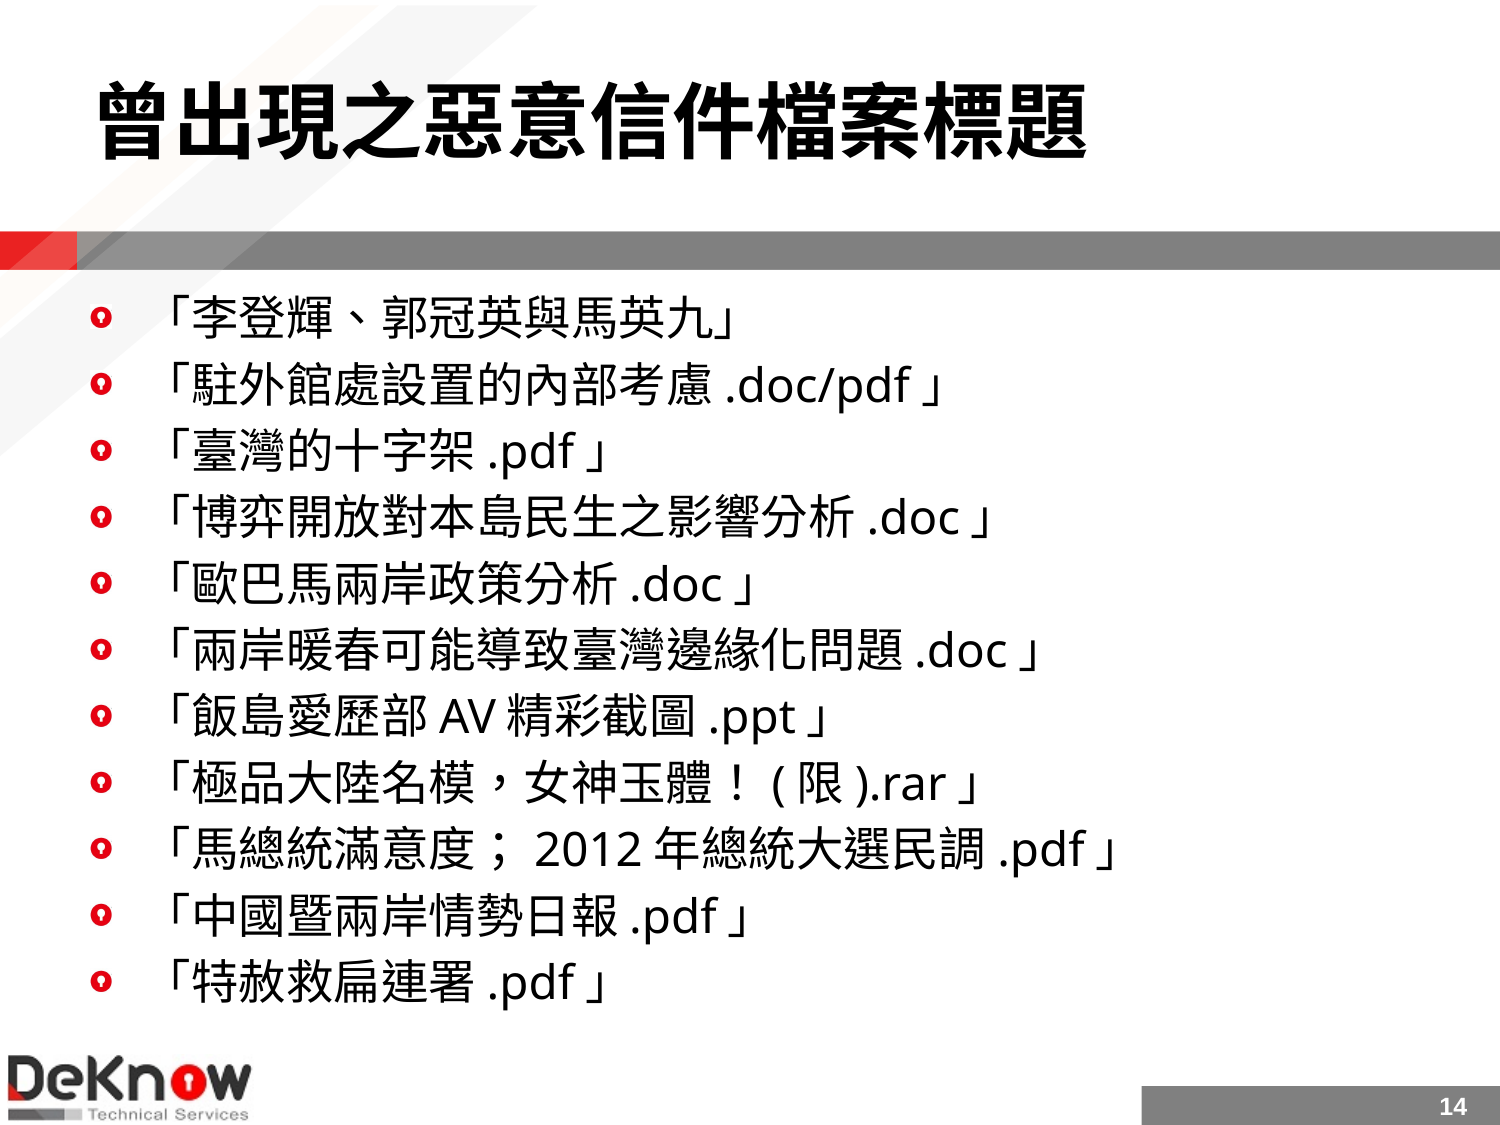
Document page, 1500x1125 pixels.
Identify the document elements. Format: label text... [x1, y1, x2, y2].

picture [7, 1054, 254, 1122]
picture [90, 968, 112, 993]
picture [90, 702, 112, 728]
list 「李登輝、郭冠英與馬英九」 「駐外館處設置的內部考慮.doc/pdf」 「臺灣的十字架.pdf」 「博弈開放對本島民生之影響分析.doc」 「歐巴馬兩岸政策分析.doc」 「兩岸暖春可能導致臺灣邊緣化問題.doc」 「飯島愛歷部AV精彩截圖.ppt」 「極品大陸名模，女神玉體！(限).rar」 「馬總統滿意度；2012年總統大選民調.pdf」 「中國暨兩岸情勢日報.pdf」 「特赦救扁連署.pdf」 [75, 280, 1425, 1024]
picture [90, 437, 112, 462]
picture [90, 636, 112, 661]
picture [90, 304, 112, 329]
picture [90, 769, 112, 794]
slide_number 14 [1399, 1086, 1483, 1125]
title 曾出現之惡意信件檔案標題 [75, 19, 1425, 220]
picture [90, 569, 112, 595]
picture [90, 835, 112, 860]
picture [90, 370, 112, 396]
picture [90, 901, 112, 927]
picture [90, 503, 112, 529]
